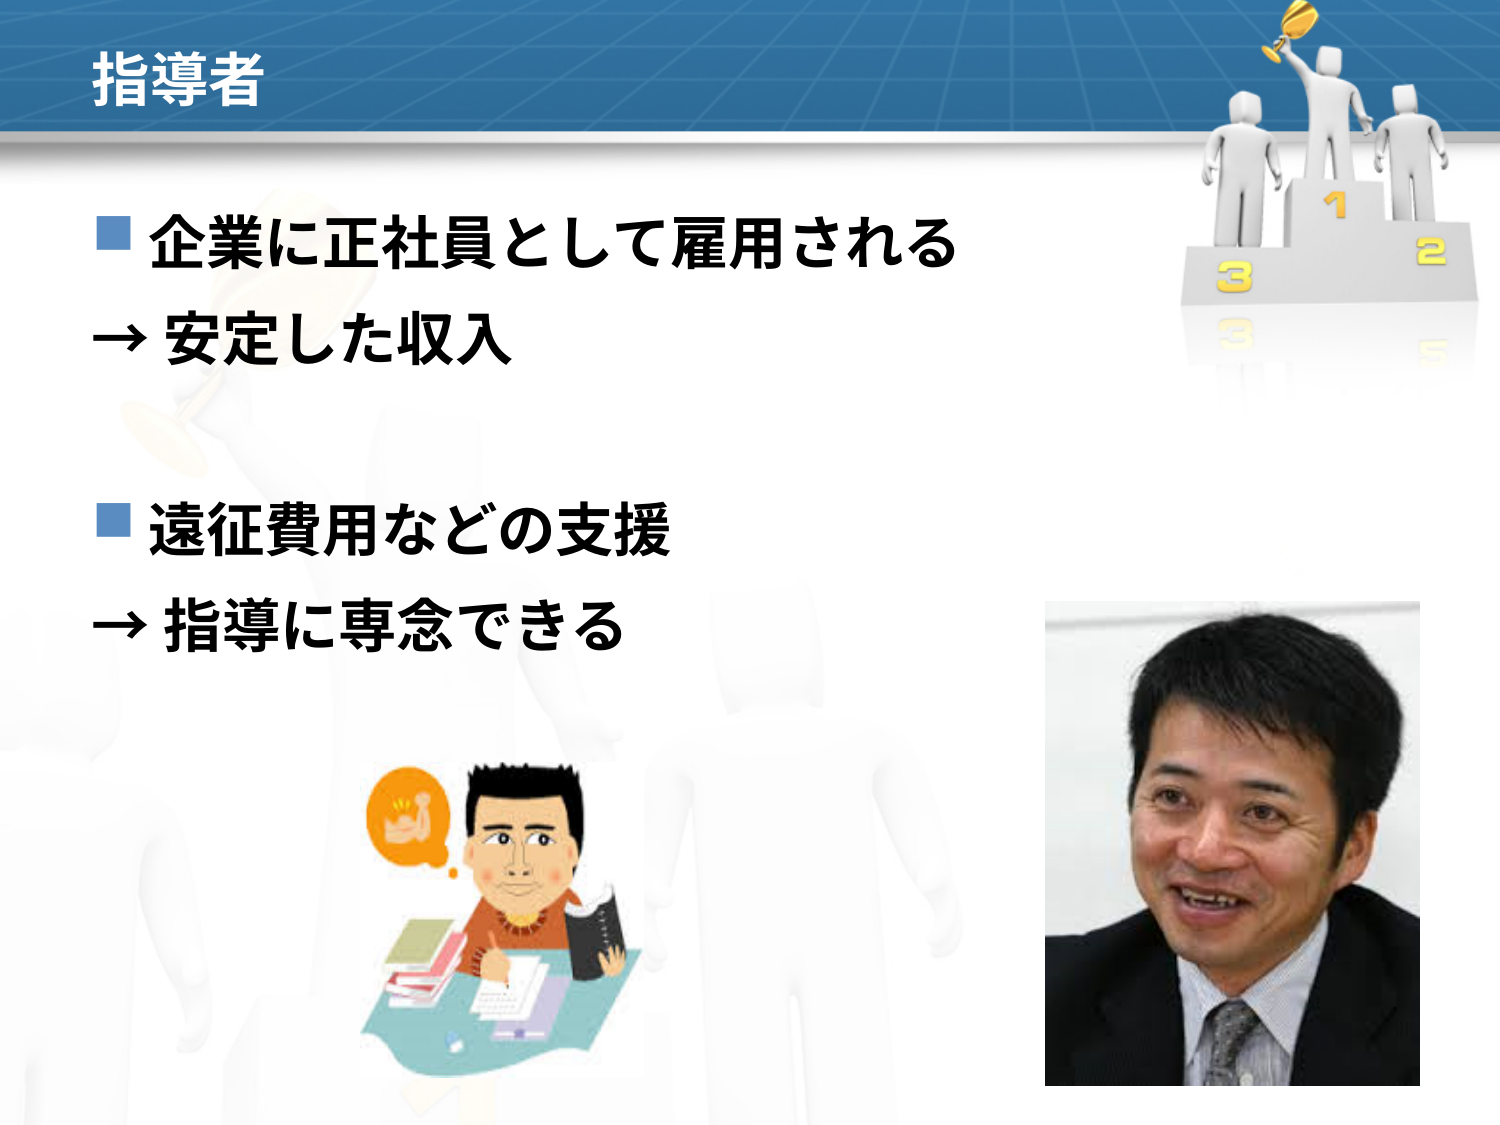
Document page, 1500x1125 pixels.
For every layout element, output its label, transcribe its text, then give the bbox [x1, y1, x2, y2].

title 指導者 [76, 31, 1424, 126]
list 企業に正社員として雇用される →安定した収入 遠征費用などの支援 →指導に専念できる [76, 184, 1424, 1035]
picture [0, 0, 1500, 1125]
